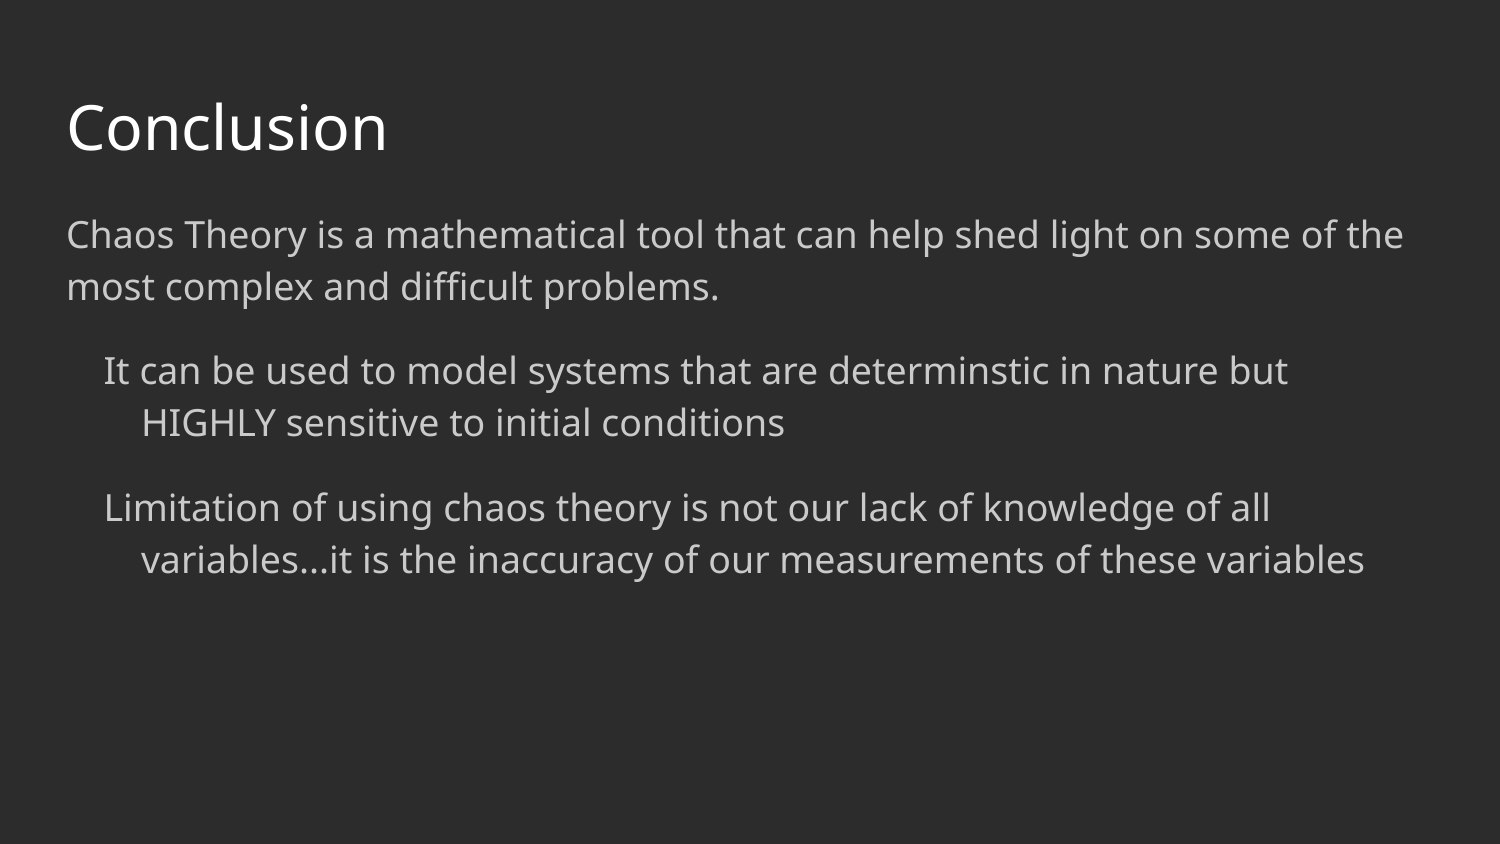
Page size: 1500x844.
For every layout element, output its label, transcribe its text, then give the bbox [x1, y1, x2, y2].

title Conclusion [51, 72, 1449, 167]
list Chaos Theory is a mathematical tool that can help shed light on some of the most complex and difficult problems. It can be used to model systems that are determinstic in nature but HIGHLY sensitive to initial conditions Limitation of using chaos theory is not our lack of knowledge of all variables...it is the inaccuracy of our measurements of these variables [51, 189, 1449, 750]
